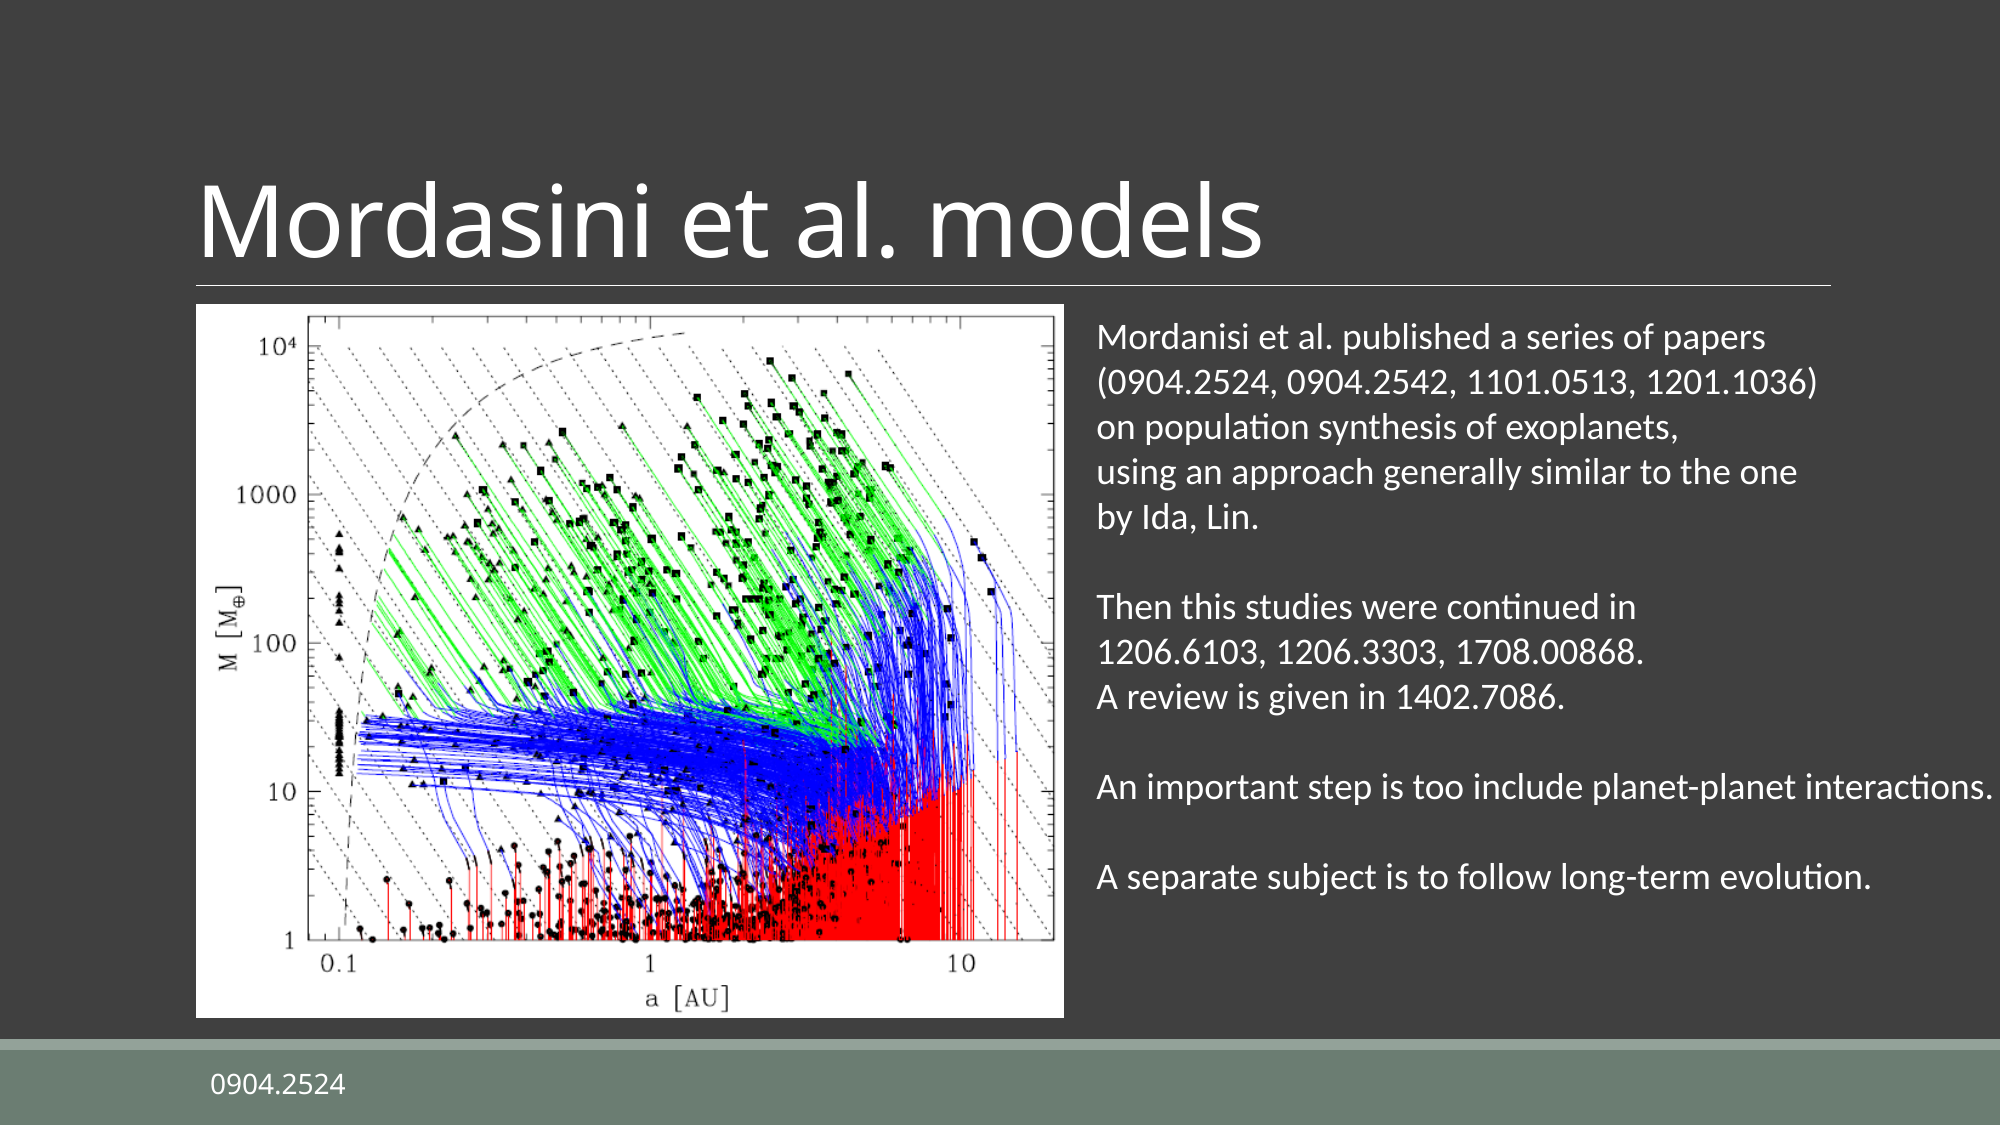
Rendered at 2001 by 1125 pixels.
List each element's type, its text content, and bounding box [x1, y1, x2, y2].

title Mordasini et al. models [180, 47, 1830, 285]
text_box 0904.2524 [195, 1059, 361, 1108]
picture [196, 304, 1065, 1019]
text_box Mordanisi et al. published a series of papers (0904.2524, 0904.2542, 1101.0513, 1201.1036) on population synthesis of exoplanets, using an approach generally similar to the one by Ida, Lin. Then this studies were continued in 1206.6103, 1206.3303, 1708.00868. A review is given in 1402.7086. An important step is too include planet-planet interactions. A separate subject is to follow long-term evolution. [1081, 304, 2000, 905]
